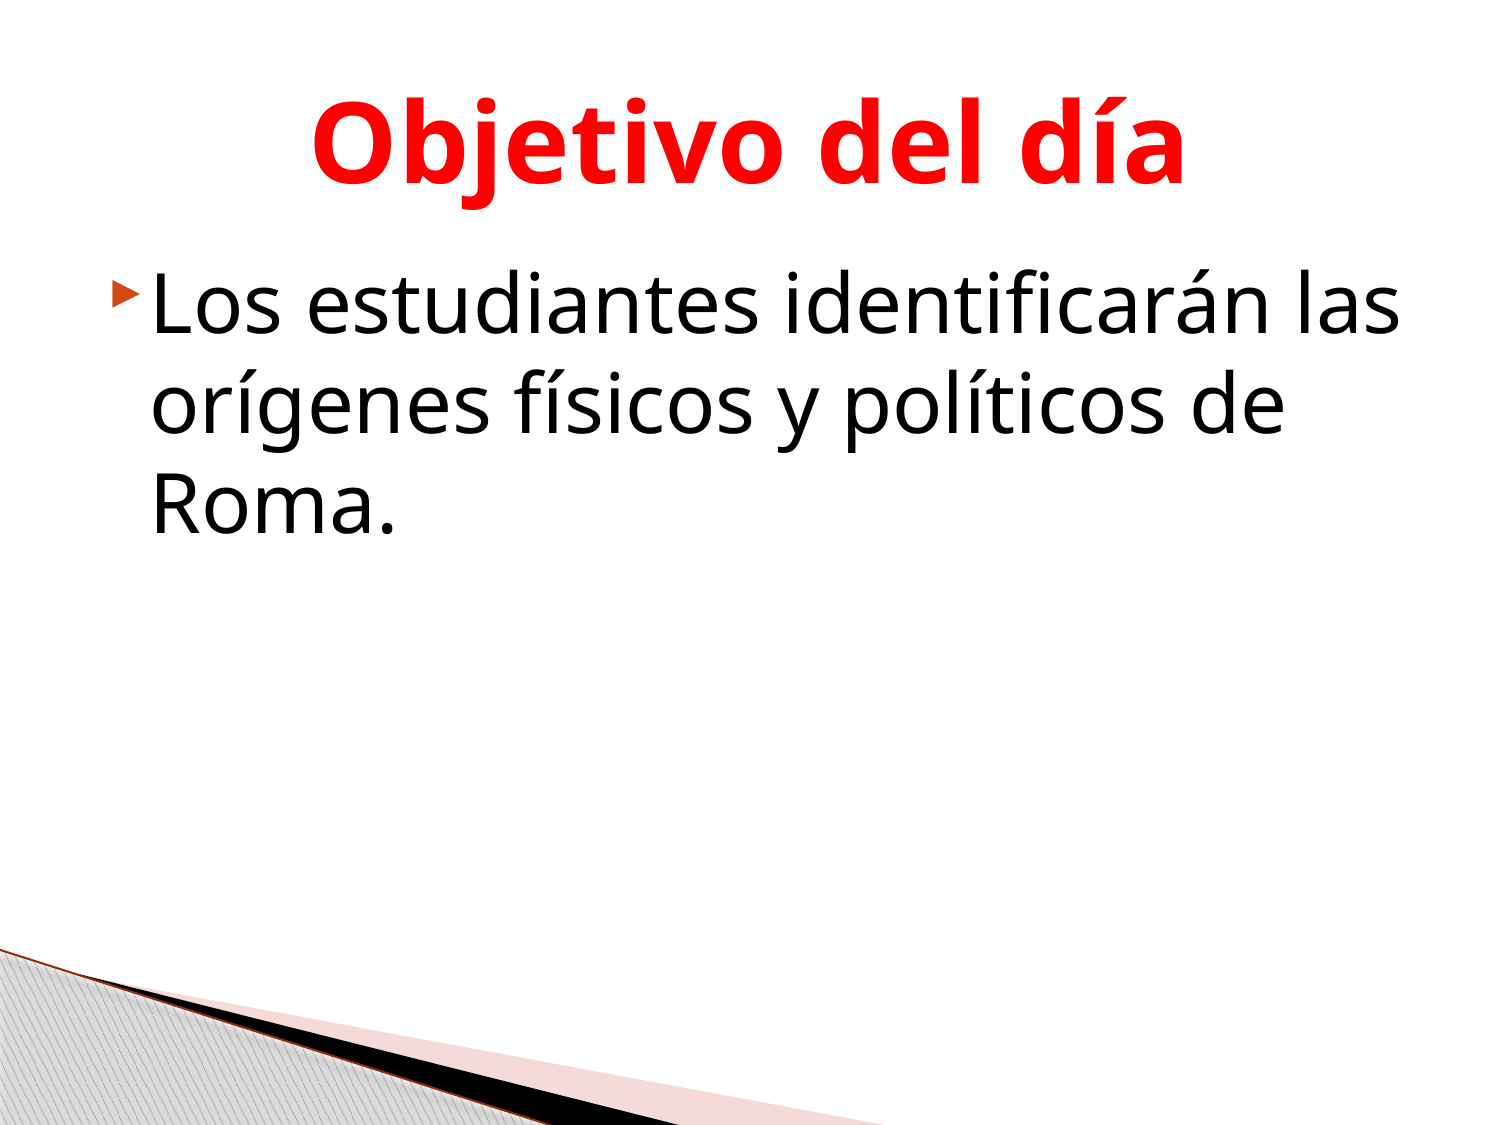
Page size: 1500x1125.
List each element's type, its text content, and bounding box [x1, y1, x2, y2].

title Objetivo del día [75, 45, 1425, 233]
list Los estudiantes identificarán las orígenes físicos y políticos de Roma. [75, 243, 1425, 986]
